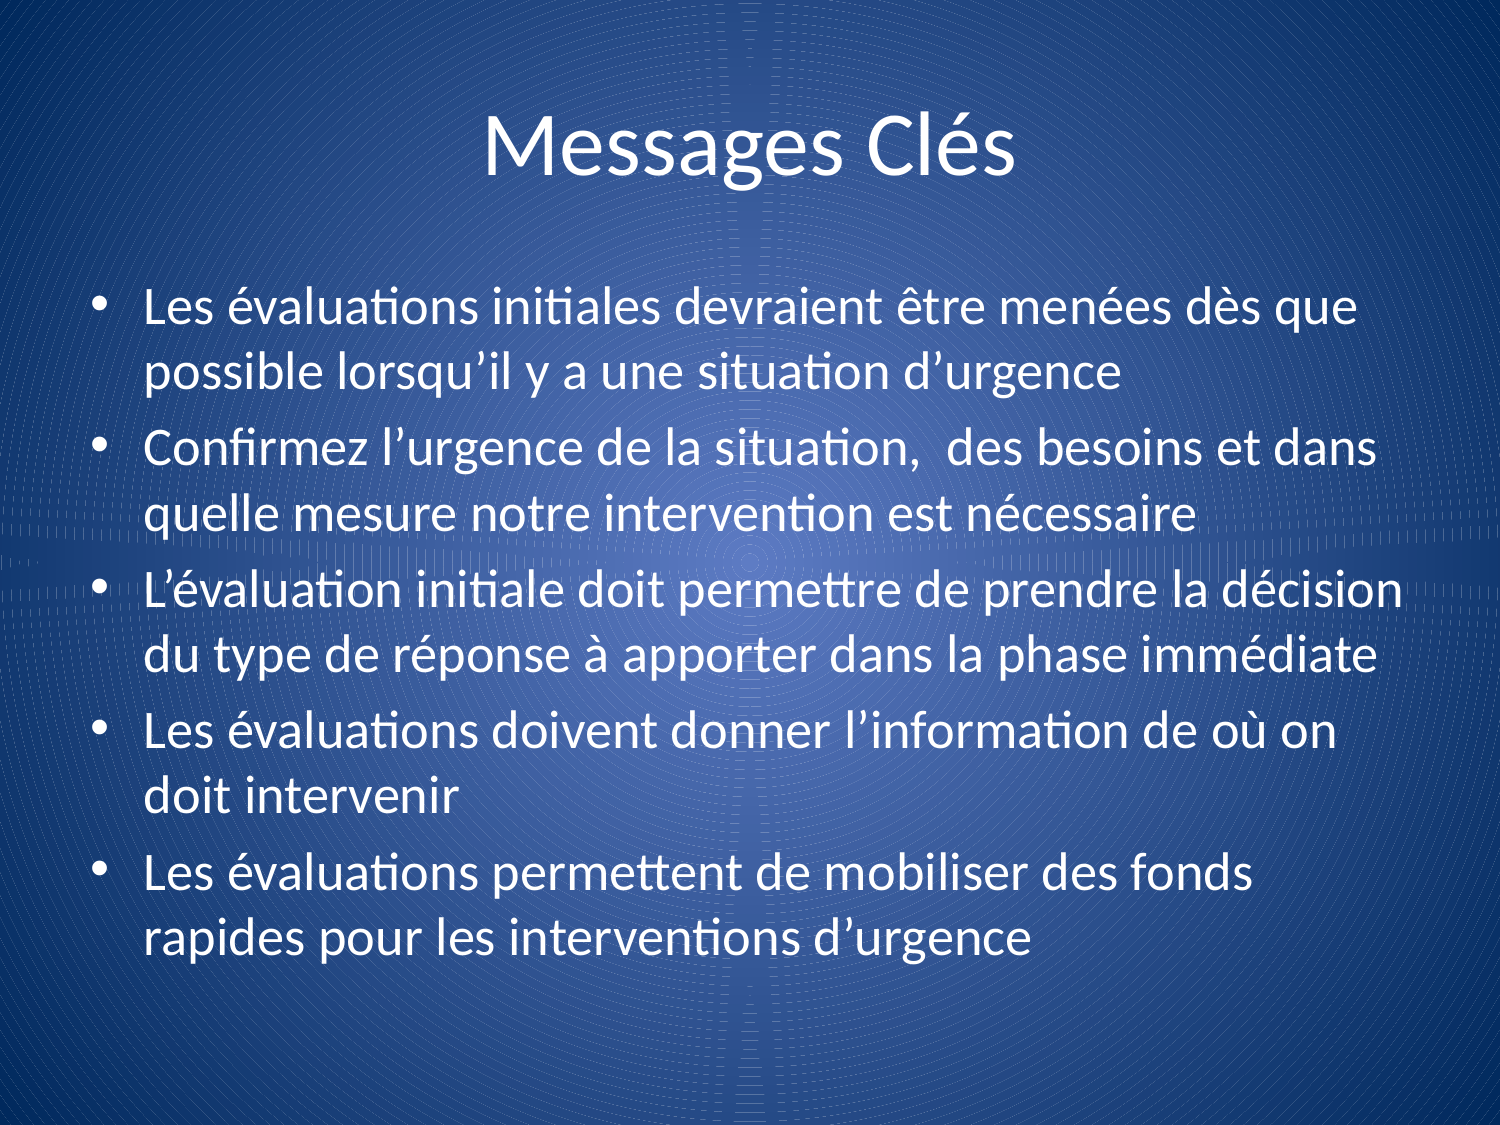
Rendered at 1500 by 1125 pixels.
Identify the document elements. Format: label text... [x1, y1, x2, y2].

title Messages Clés [75, 45, 1425, 233]
list Les évaluations initiales devraient être menées dès que possible lorsqu’il y a une situation d’urgence Confirmez l’urgence de la situation, des besoins et dans quelle mesure notre intervention est nécessaire L’évaluation initiale doit permettre de prendre la décision du type de réponse à apporter dans la phase immédiate Les évaluations doivent donner l’information de où on doit intervenir Les évaluations permettent de mobiliser des fonds rapides pour les interventions d’urgence [75, 262, 1425, 1005]
